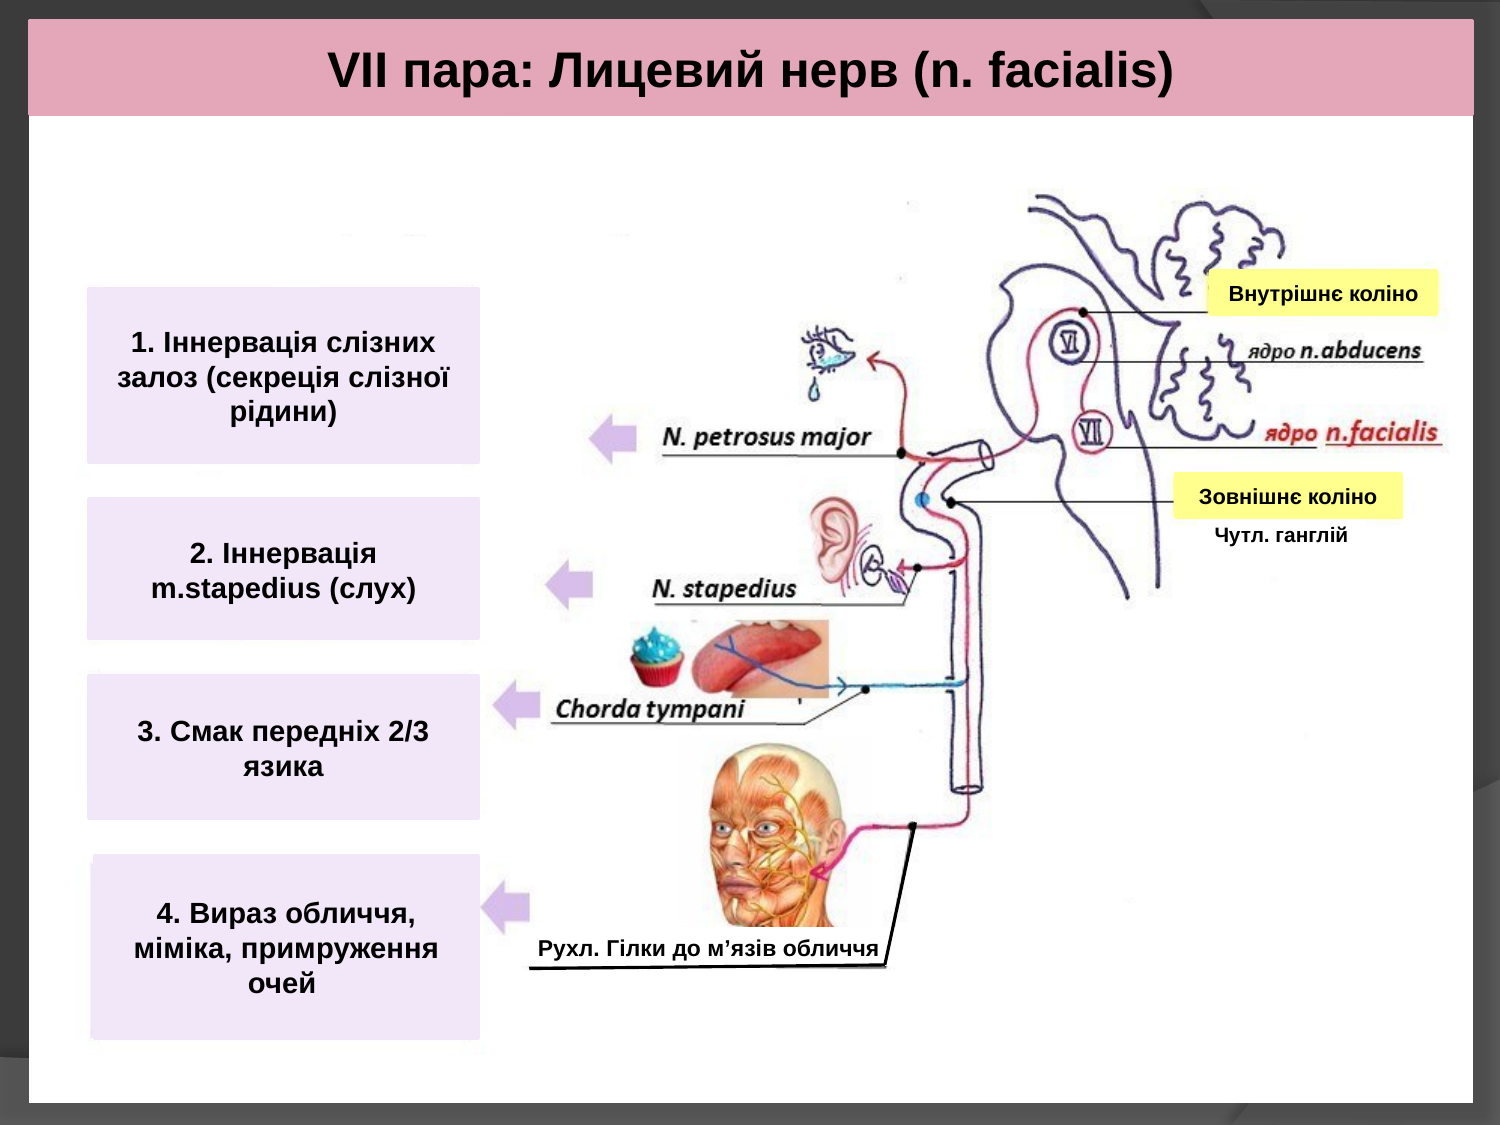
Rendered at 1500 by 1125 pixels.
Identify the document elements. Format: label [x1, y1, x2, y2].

text_box [29, 20, 1473, 1103]
